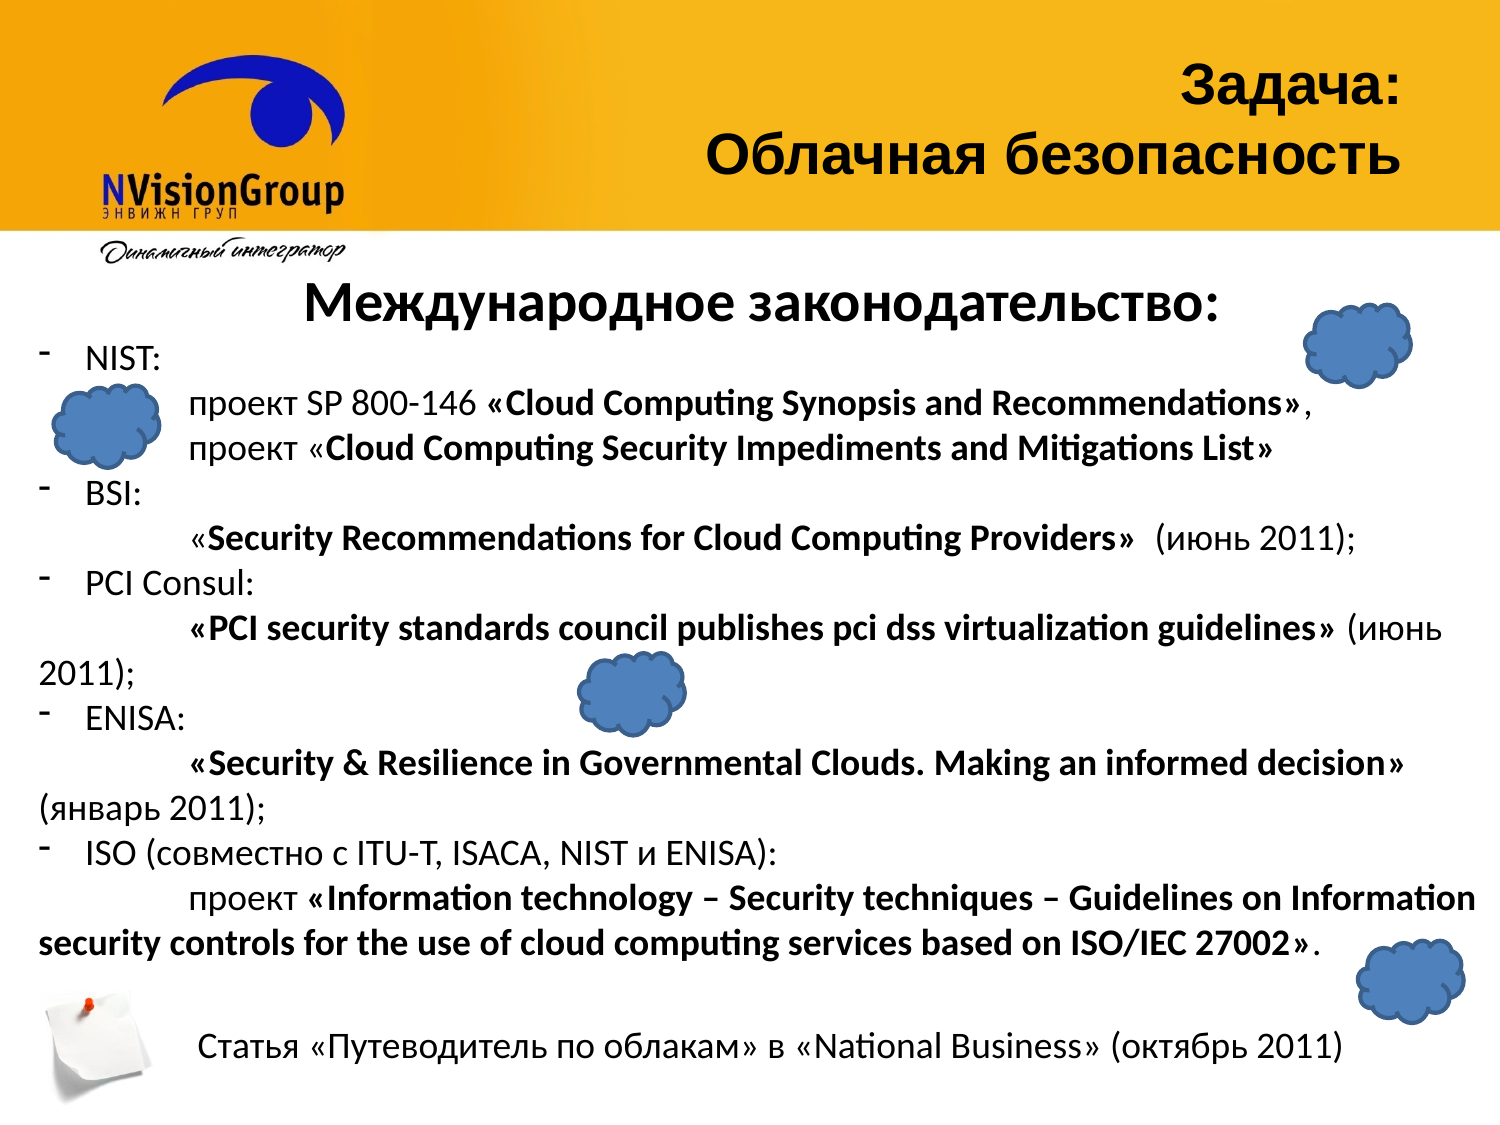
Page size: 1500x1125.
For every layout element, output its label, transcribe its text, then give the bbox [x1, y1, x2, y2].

text_box Международное законодательство: NIST: проект SP 800-146 «Cloud Computing Synopsis and Recommendations», проект «Cloud Computing Security Impediments and Mitigations List» BSI: «Security Recommendations for Cloud Computing Providers» (июнь 2011); PCI Consul: «PCI security standards council publishes pci dss virtualization guidelines» (июнь 2011); ENISA: «Security & Resilience in Governmental Clouds. Making an informed decision» (январь 2011); ISO (совместно с ITU-T, ISACA, NIST и ENISA): проект «Information technology – Security techniques – Guidelines on Information security controls for the use of cloud computing services based on ISO/IEC 27002». [23, 255, 1500, 1016]
picture [0, 0, 1500, 1125]
text_box [1302, 302, 1413, 390]
title Задача: Облачная безопасность [407, 0, 1418, 232]
text_box [51, 383, 162, 470]
text_box [1355, 938, 1466, 1015]
text_box [576, 651, 687, 738]
text_box Статья «Путеводитель по облакам» в «National Business» (октябрь 2011) [182, 1013, 1435, 1074]
